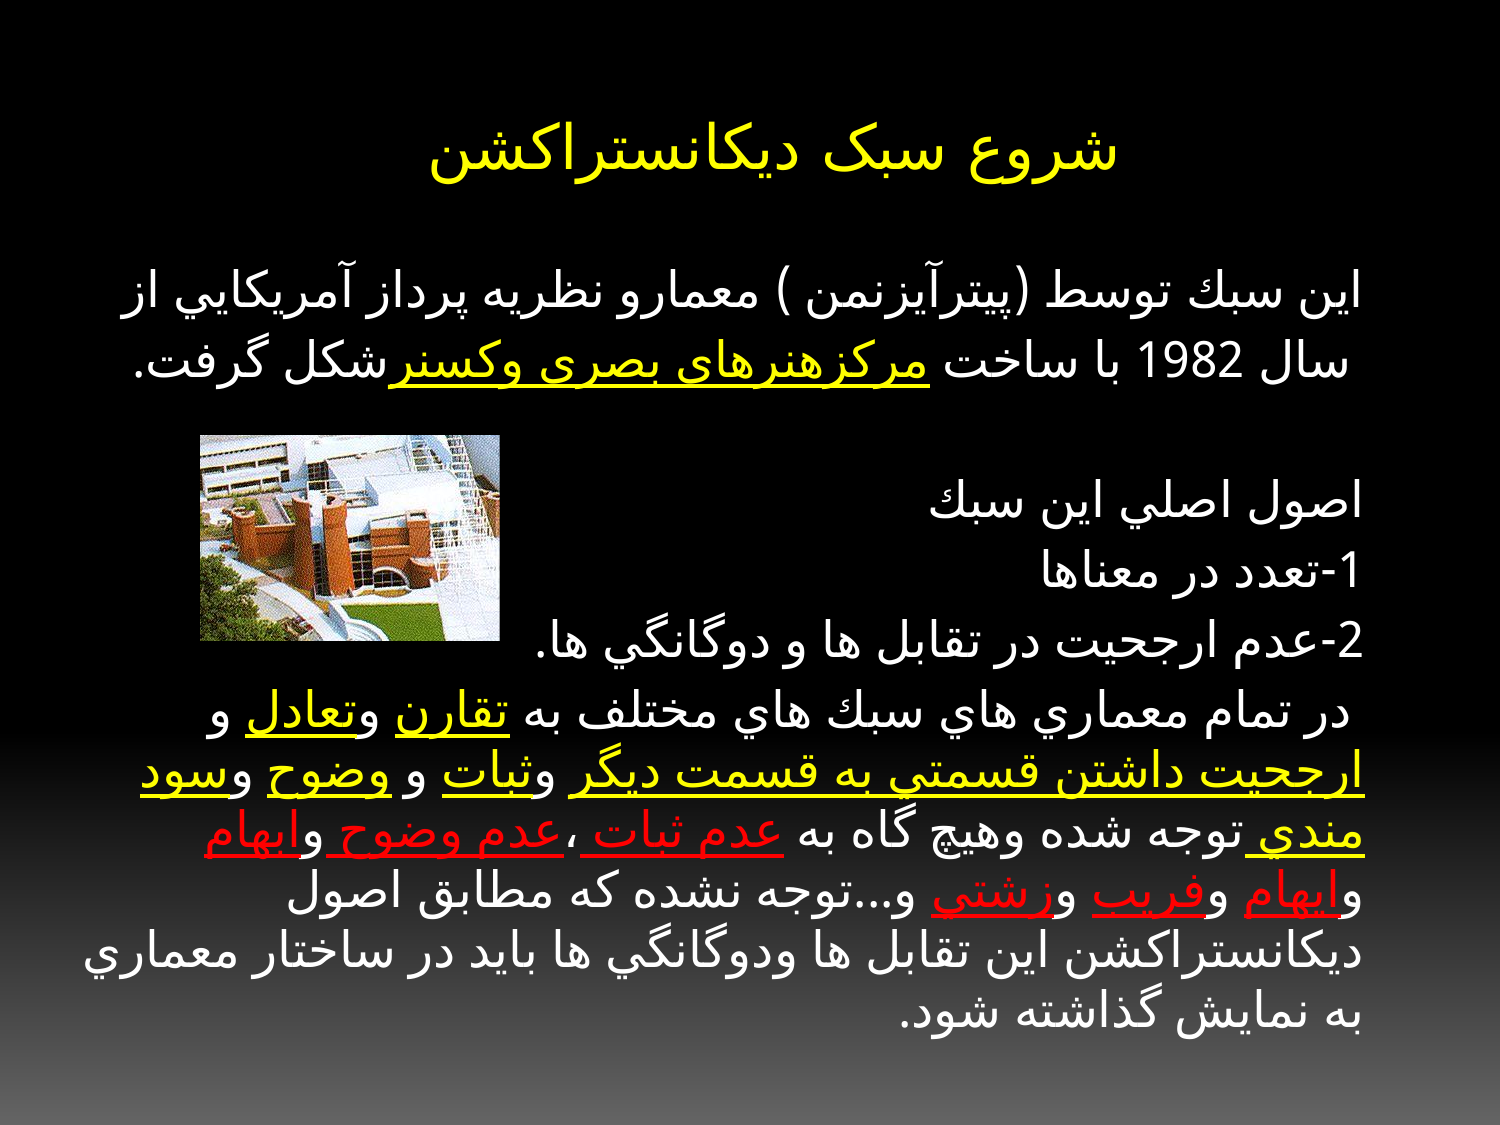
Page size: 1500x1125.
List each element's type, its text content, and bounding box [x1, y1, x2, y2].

title شروع سبک دیکانستراکشن [412, 50, 1200, 190]
list اين سبك توسط (پيترآيزنمن ) معمارو نظریه پرداز آمريكايي از سال 1982 با ساخت مرکزهنرهای بصری وکسنرشكل گرفت. اصول اصلي اين سبك 1-تعدد در معناها 2-عدم ارجحيت در تقابل ها و دوگانگي ها. در تمام معماري هاي سبك هاي مختلف به تقارن وتعادل و ارجحيت داشتن قسمتي به قسمت ديگر وثبات و وضوح وسود مندي توجه شده وهيچ گاه به عدم ثبات ،عدم وضوح وابهام وايهام وفريب وزشتي و...توجه نشده كه مطابق اصول ديكانستراكشن اين تقابل ها ودوگانگي ها بايد در ساختار معماري به نمايش گذاشته شود. [62, 249, 1388, 1125]
picture [199, 435, 501, 641]
